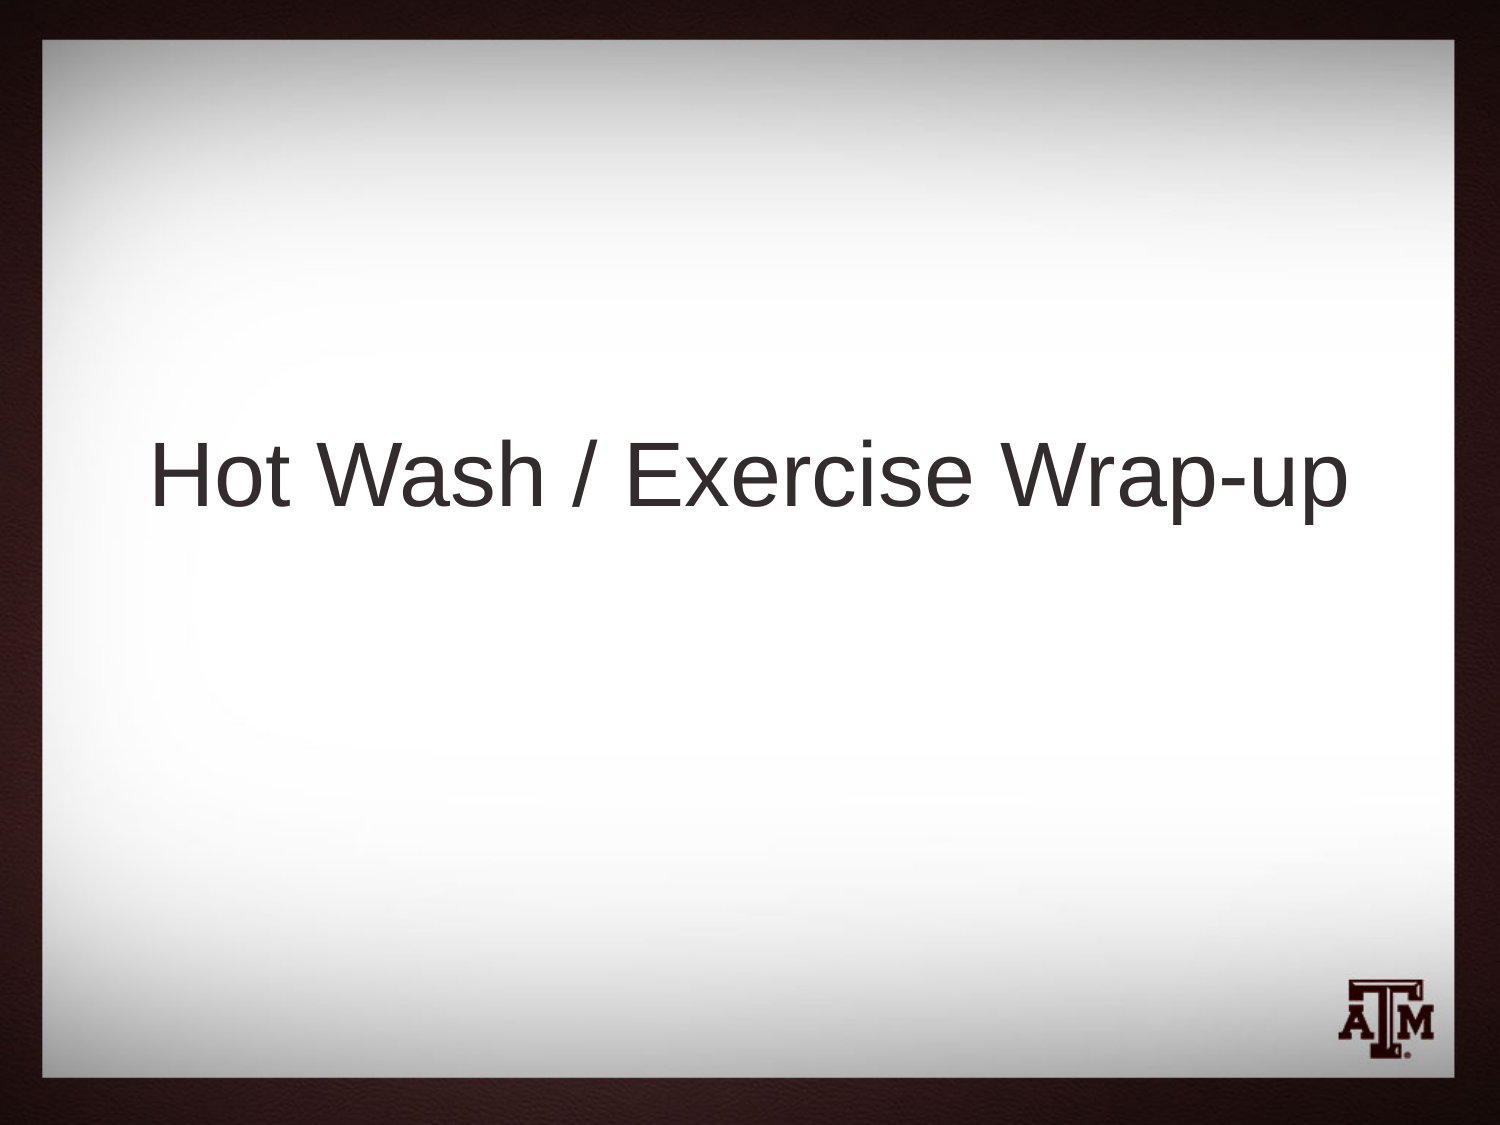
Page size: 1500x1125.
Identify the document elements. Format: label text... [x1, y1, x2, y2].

title Hot Wash / Exercise Wrap-up [112, 349, 1388, 591]
picture [0, 0, 1500, 1125]
